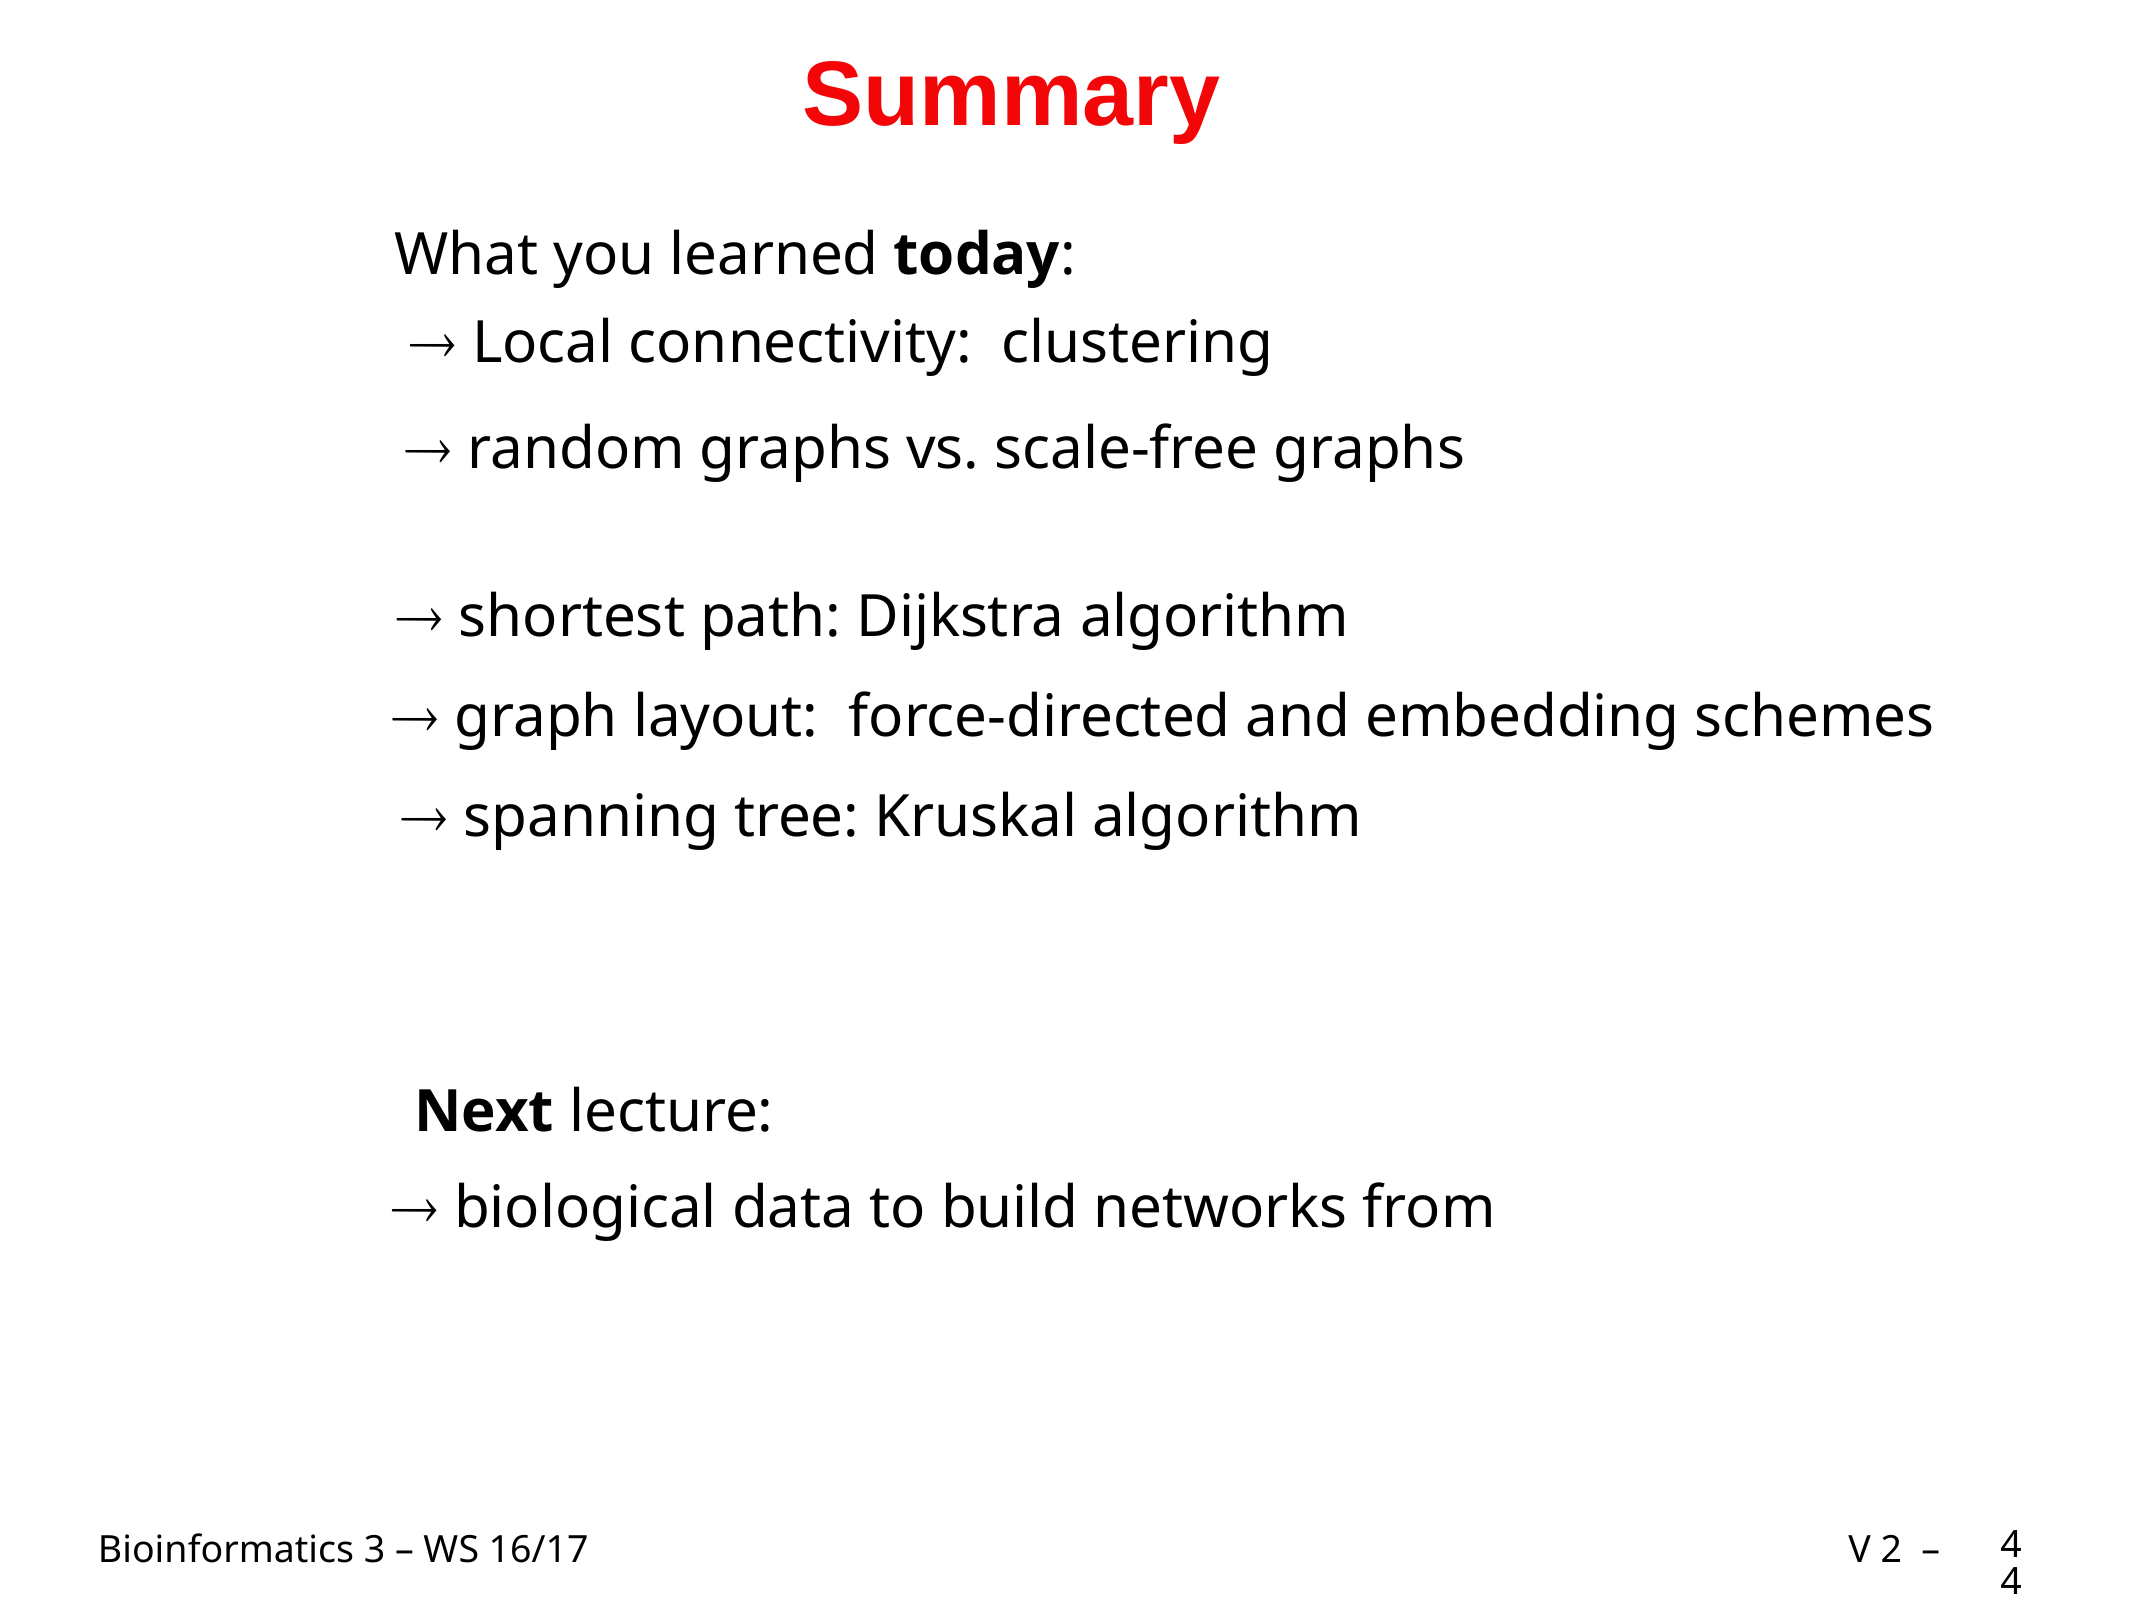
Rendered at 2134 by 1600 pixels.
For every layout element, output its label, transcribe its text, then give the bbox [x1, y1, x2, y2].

text_box  biological data to build networks from [391, 1162, 1496, 1240]
slide_number 44 [1984, 1511, 2026, 1557]
text_box  random graphs vs. scale-free graphs [404, 403, 1465, 481]
text_box  spanning tree: Kruskal algorithm [400, 770, 1362, 848]
title Summary [97, 14, 1925, 163]
text_box  graph layout: force-directed and embedding schemes [392, 670, 1935, 748]
text_box What you learned today: [394, 209, 1076, 287]
text_box  shortest path: Dijkstra algorithm [396, 570, 1350, 648]
text_box  Local connectivity: clustering [409, 296, 1274, 374]
text_box Next lecture: [414, 1066, 774, 1144]
